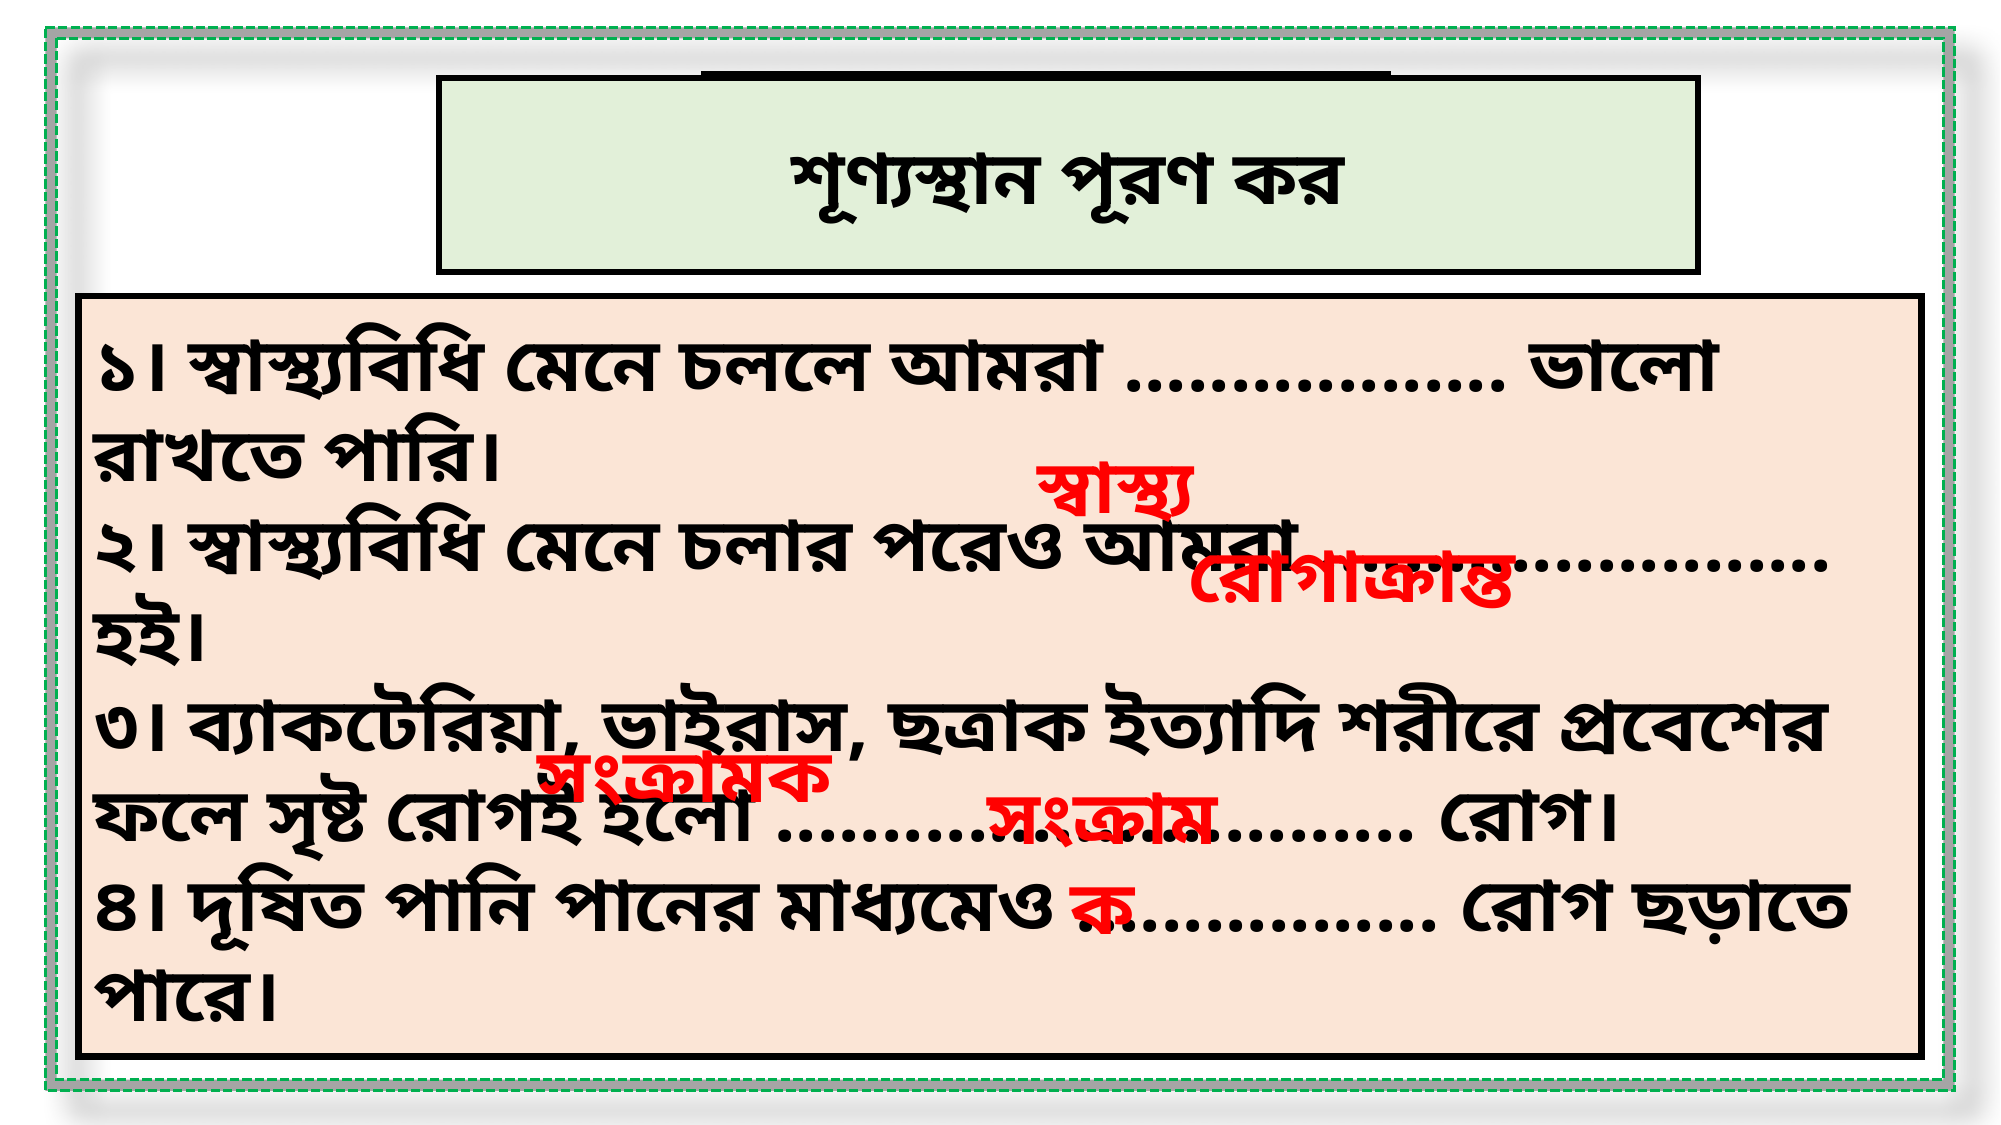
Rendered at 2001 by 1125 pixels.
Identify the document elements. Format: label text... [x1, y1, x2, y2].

text_box সংক্রামক [465, 718, 944, 827]
text_box ১। স্বাস্থ্যবিধি মেনে চললে আমরা .................. ভালো রাখতে পারি। ২। স্বাস্থ্যবিধি মেনে চলার পরেও আমরা ........................ হই। ৩। ব্যাকটেরিয়া, ভাইরাস, ছত্রাক ইত্যাদি শরীরে প্রবেশের ফলে সৃষ্ট রোগই হলো .............................. রোগ। ৪। দূষিত পানি পানের মাধ্যমেও ................. রোগ ছড়াতে পারে। [77, 295, 1923, 1057]
text_box [44, 26, 1956, 1092]
text_box মূল্যায়ন [703, 73, 1388, 77]
text_box শূণ্যস্থান পূরণ কর [438, 77, 1699, 273]
text_box রোগাক্রান্ত [1145, 518, 1558, 627]
text_box সংক্রামক [942, 805, 1263, 914]
text_box স্বাস্থ্য [997, 429, 1234, 538]
